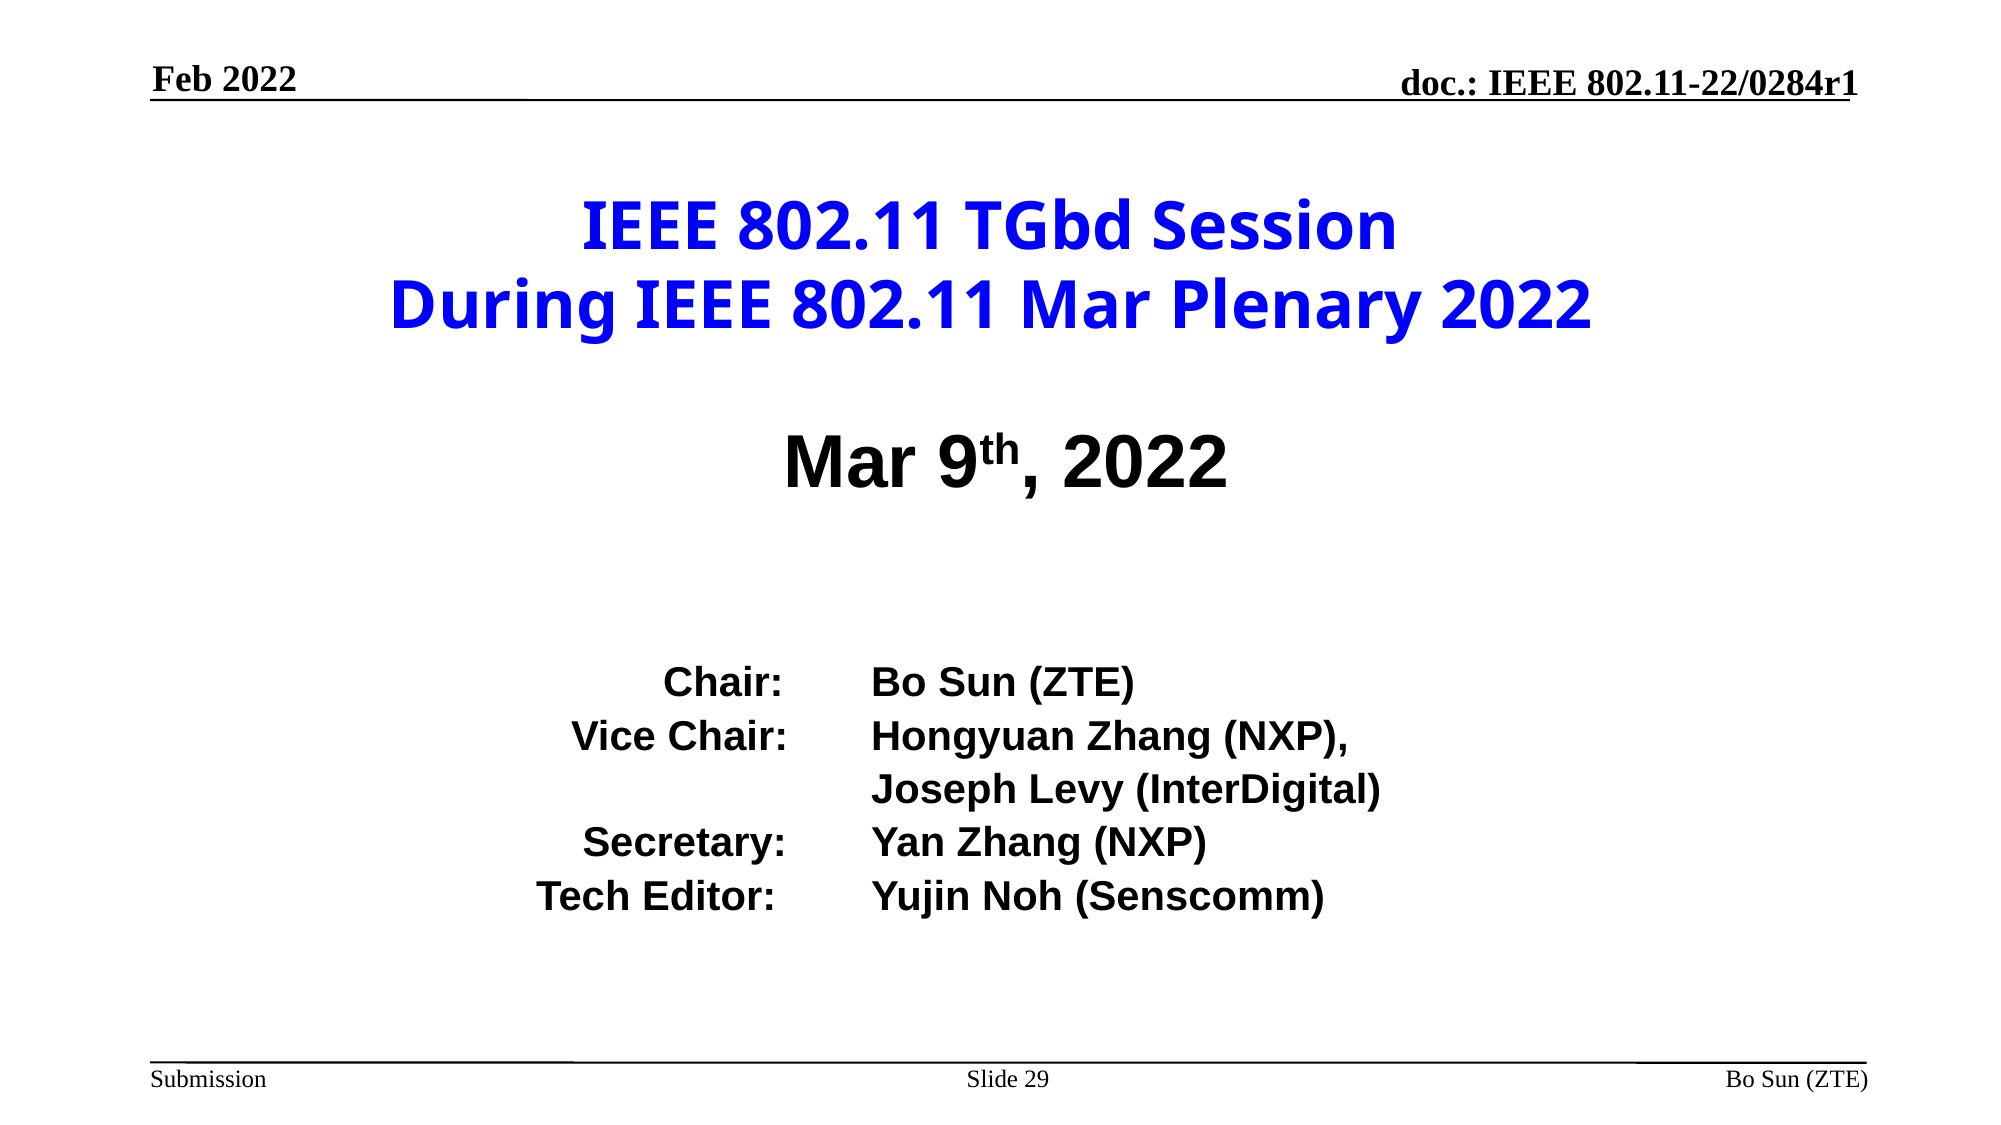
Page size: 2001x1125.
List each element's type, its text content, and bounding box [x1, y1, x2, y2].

footer Bo Sun (ZTE) [1171, 1061, 1869, 1093]
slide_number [152, 54, 563, 100]
title IEEE 802.11 TGbd Session During IEEE 802.11 Mar Plenary 2022 [287, 112, 1695, 349]
text_box Mar 9th, 2022 Chair: Bo Sun (ZTE) Vice Chair: Hongyuan Zhang (NXP), Joseph Levy (InterDigital) Secretary: Yan Zhang (NXP) Tech Editor: Yujin Noh (Senscomm) [200, 349, 1813, 1027]
slide_number Slide 29 [949, 1061, 1067, 1123]
